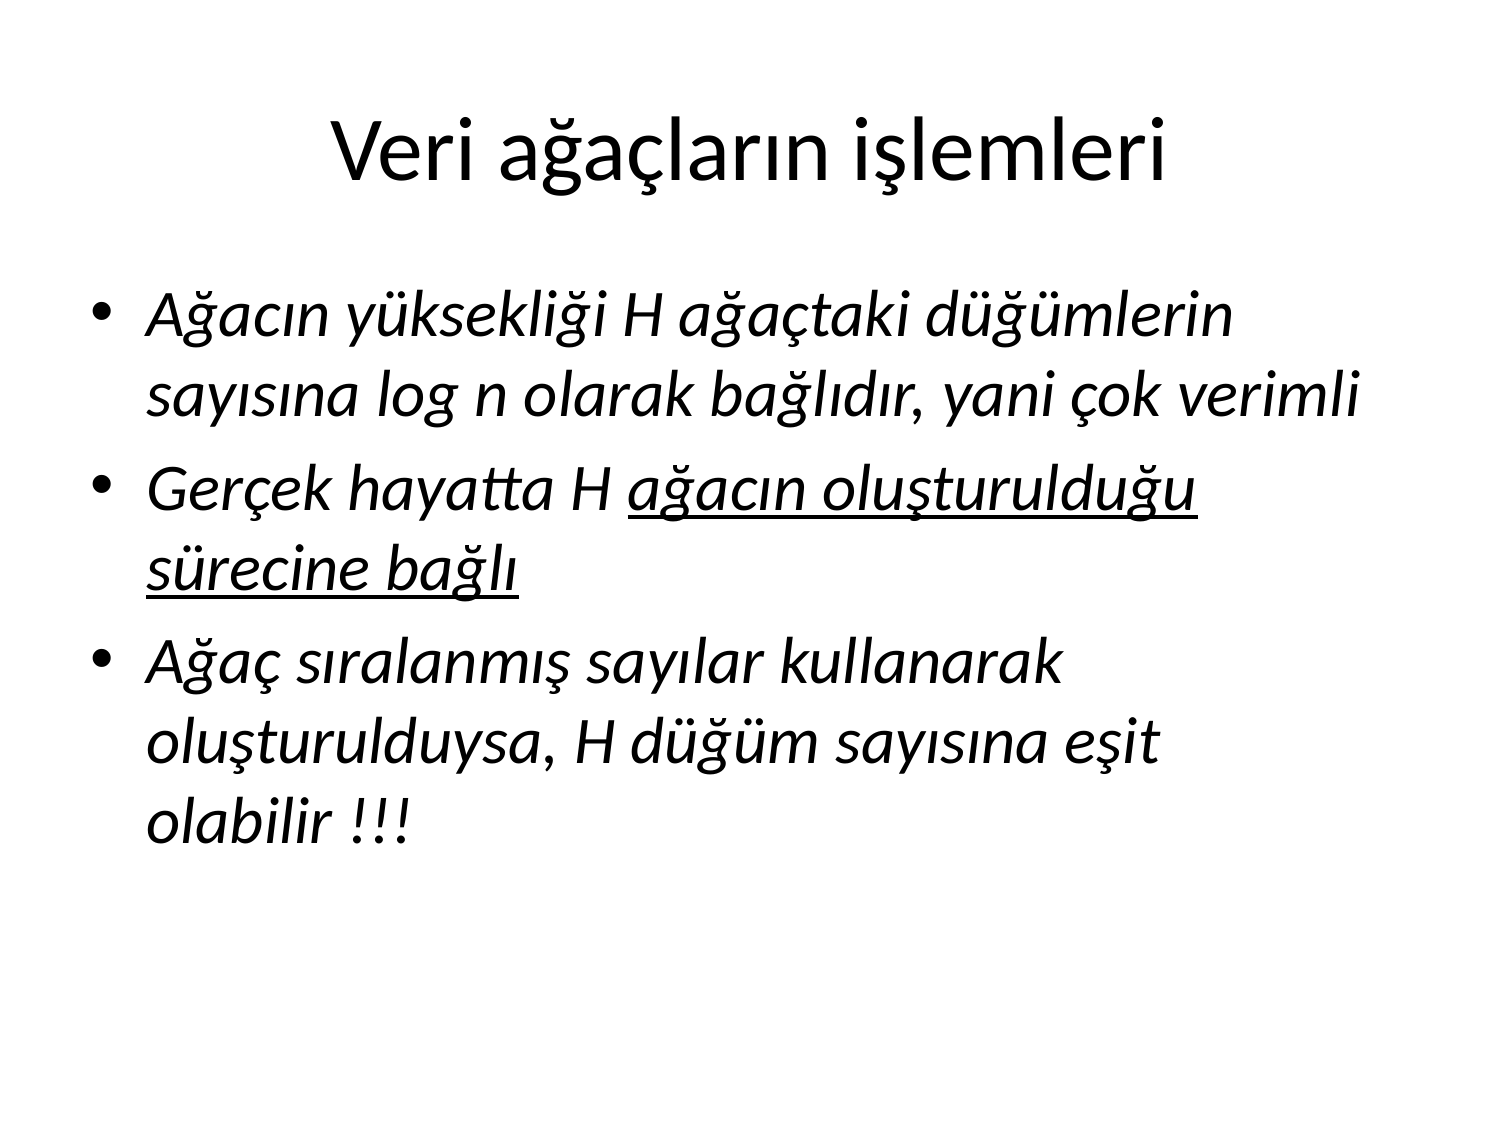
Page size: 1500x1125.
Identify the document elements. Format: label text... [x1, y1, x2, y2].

title Veri ağaçların işlemleri [75, 50, 1425, 238]
list Ağacın yüksekliği H ağaçtaki düğümlerin sayısına log n olarak bağlıdır, yani çok verimli Gerçek hayatta H ağacın oluşturulduğu sürecine bağlı Ağaç sıralanmış sayılar kullanarak oluşturulduysa, H düğüm sayısına eşit olabilir !!! [75, 262, 1425, 1038]
